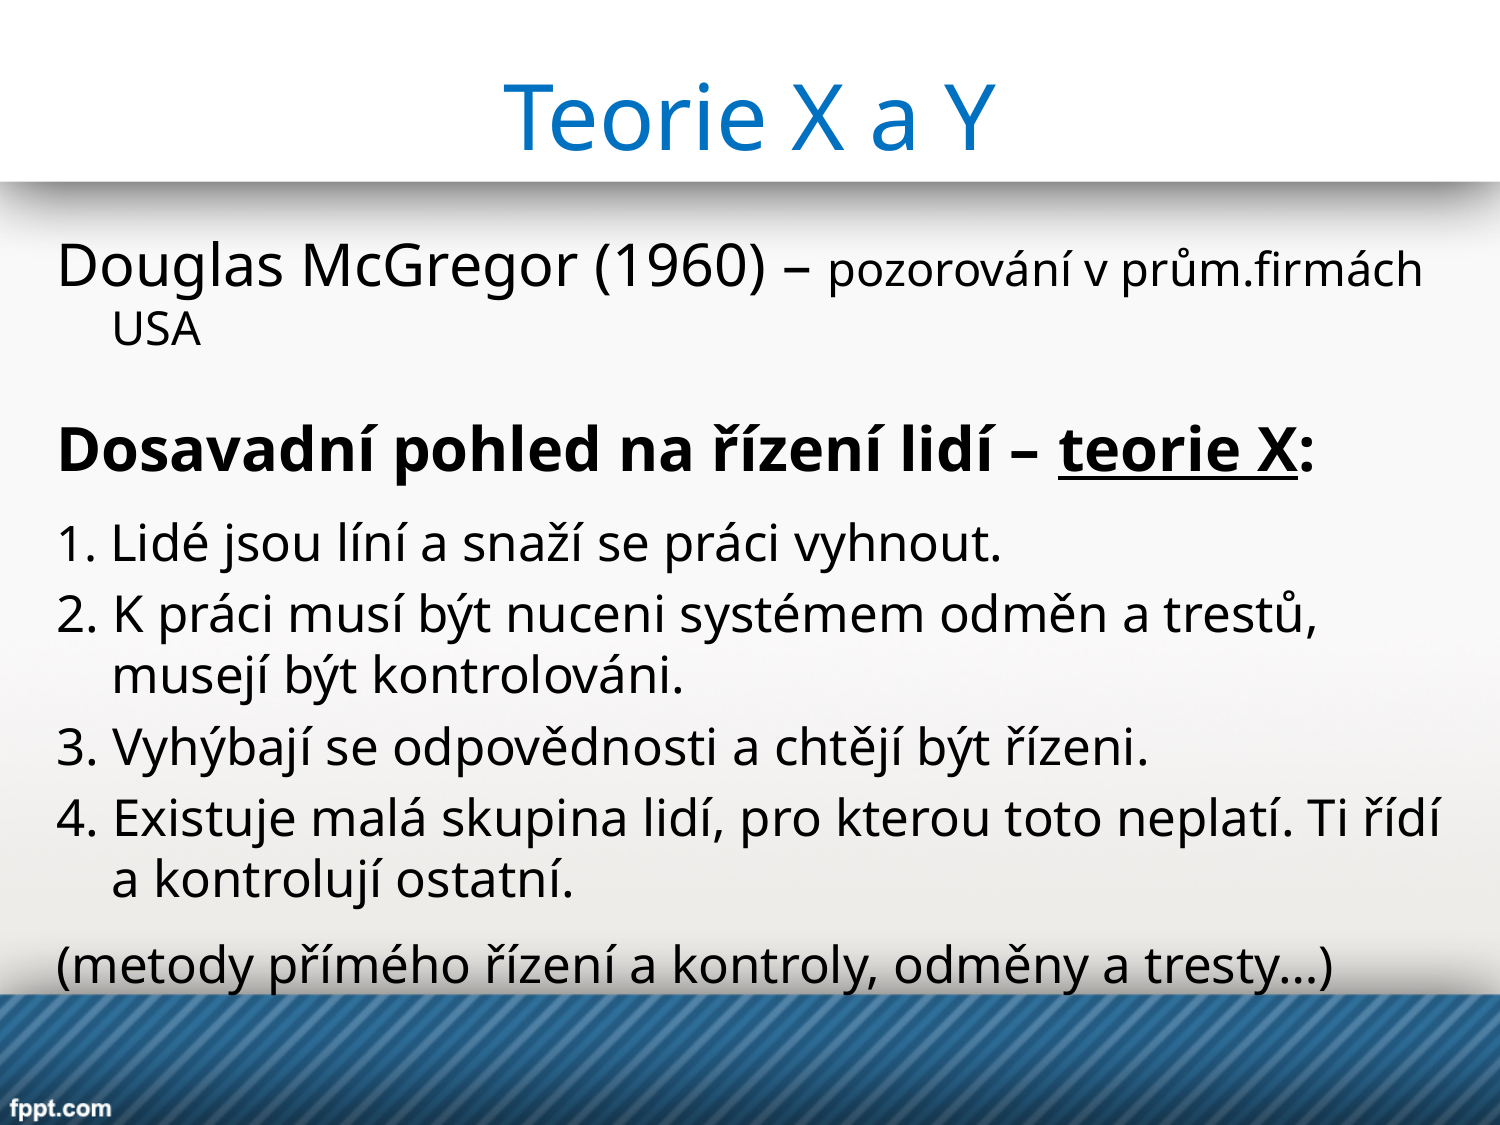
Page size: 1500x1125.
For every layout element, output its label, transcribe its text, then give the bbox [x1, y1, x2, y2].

title Teorie X a Y [74, 18, 1426, 209]
picture [0, 0, 1500, 1125]
list Douglas McGregor (1960) – pozorování v prům.firmách USA Dosavadní pohled na řízení lidí – teorie X: 1. Lidé jsou líní a snaží se práci vyhnout. 2. K práci musí být nuceni systémem odměn a trestů, musejí být kontrolováni. 3. Vyhýbají se odpovědnosti a chtějí být řízeni. 4. Existuje malá skupina lidí, pro kterou toto neplatí. Ti řídí a kontrolují ostatní. (metody přímého řízení a kontroly, odměny a tresty…) [41, 219, 1500, 1006]
